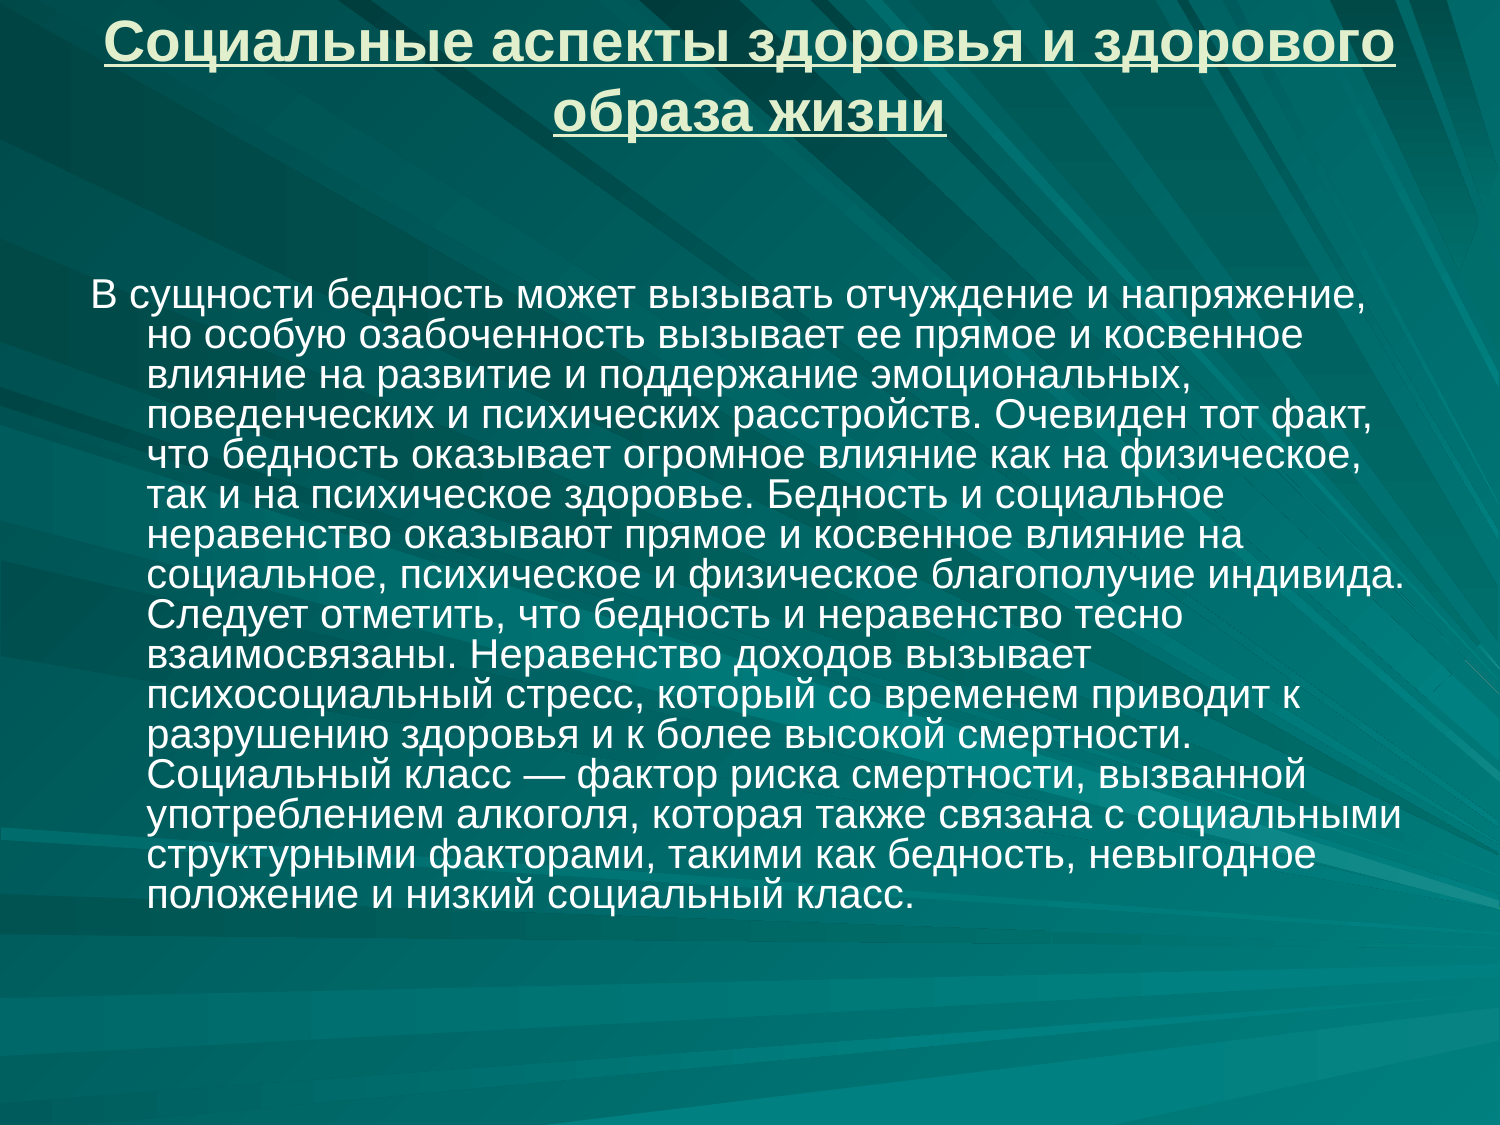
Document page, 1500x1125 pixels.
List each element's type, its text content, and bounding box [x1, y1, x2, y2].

title Социальные аспекты здоровья и здорового образа жизни [74, 24, 1426, 121]
list В сущности бедность может вызывать отчуждение и напряжение, но особую озабоченность вызывает ее прямое и косвенное влияние на развитие и поддержание эмоциональных, поведенческих и психических расстройств. Очевиден тот факт, что бедность оказывает огромное влияние как на физическое, так и на психическое здоровье. Бедность и социальное неравенство оказывают прямое и косвенное влияние на социальное, психическое и физическое благополучие индивида. Следует отметить, что бедность и неравенство тесно взаимосвязаны. Неравенство доходов вызывает психосоциальный стресс, который со временем приводит к разрушению здоровья и к более высокой смертности. Социальный класс — фактор риска смертности, вызванной употреблением алкоголя, которая также связана с социальными структурными факторами, такими как бедность, невыгодное положение и низкий социальный класс. [74, 162, 1426, 1101]
